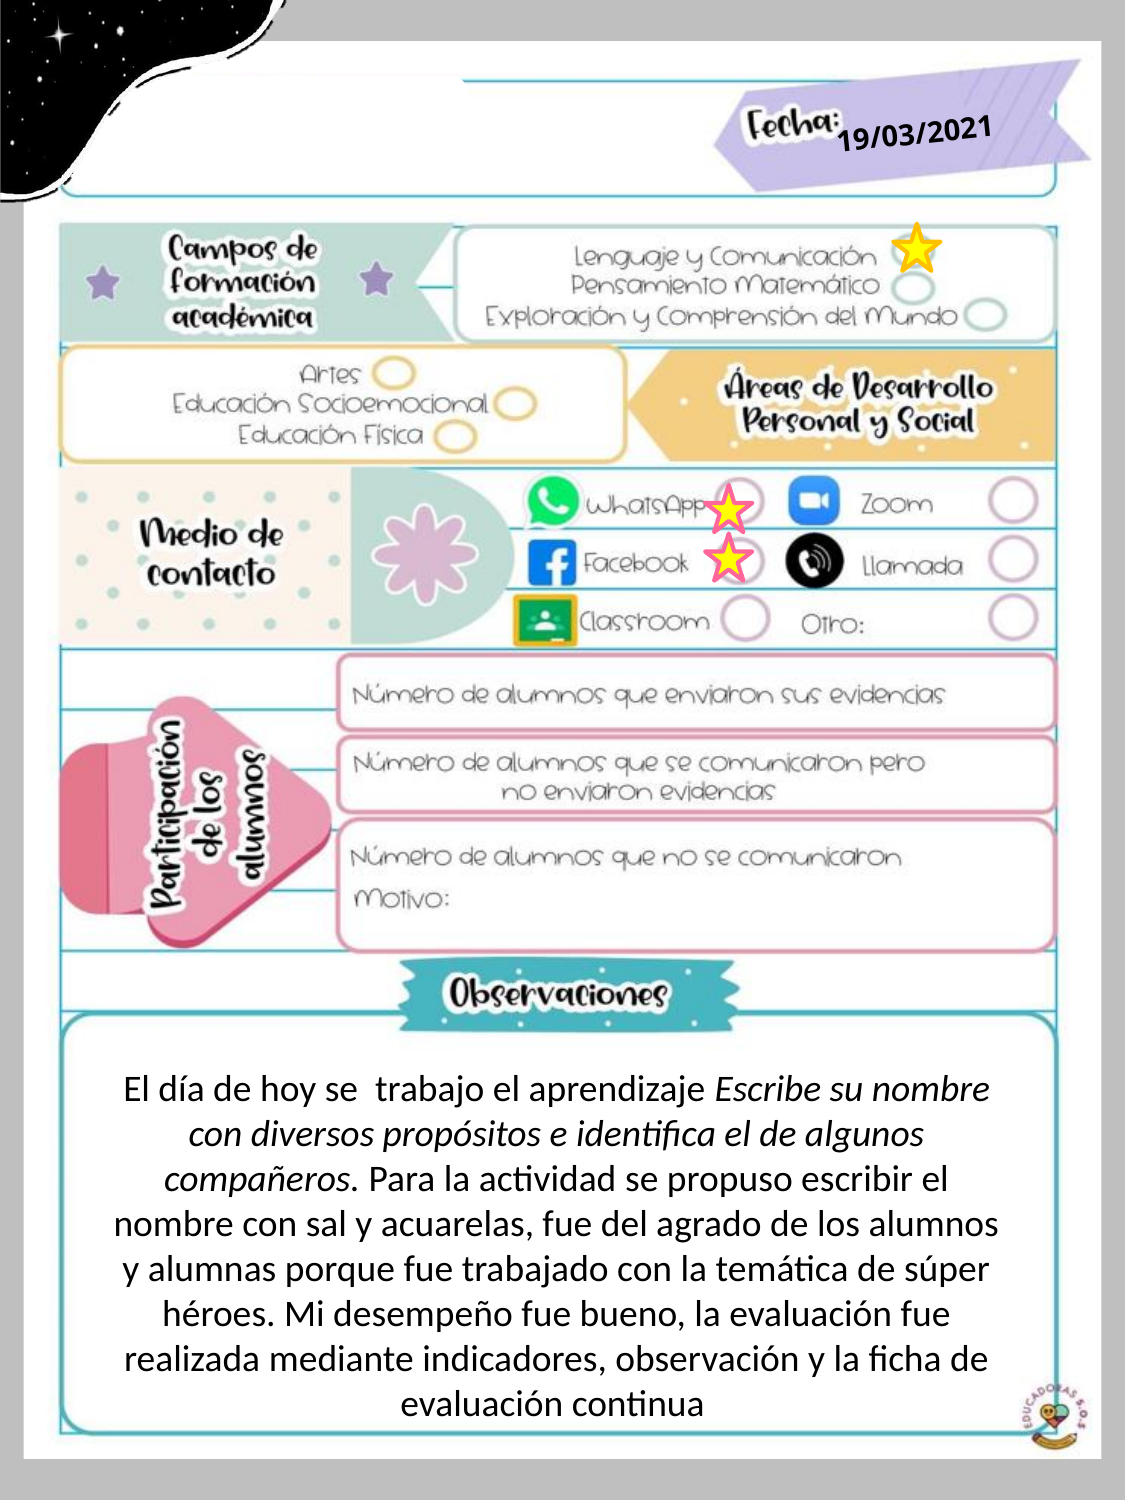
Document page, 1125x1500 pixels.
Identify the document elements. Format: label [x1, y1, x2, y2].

picture [0, 0, 1102, 1459]
text_box [0, 0, 1125, 1500]
